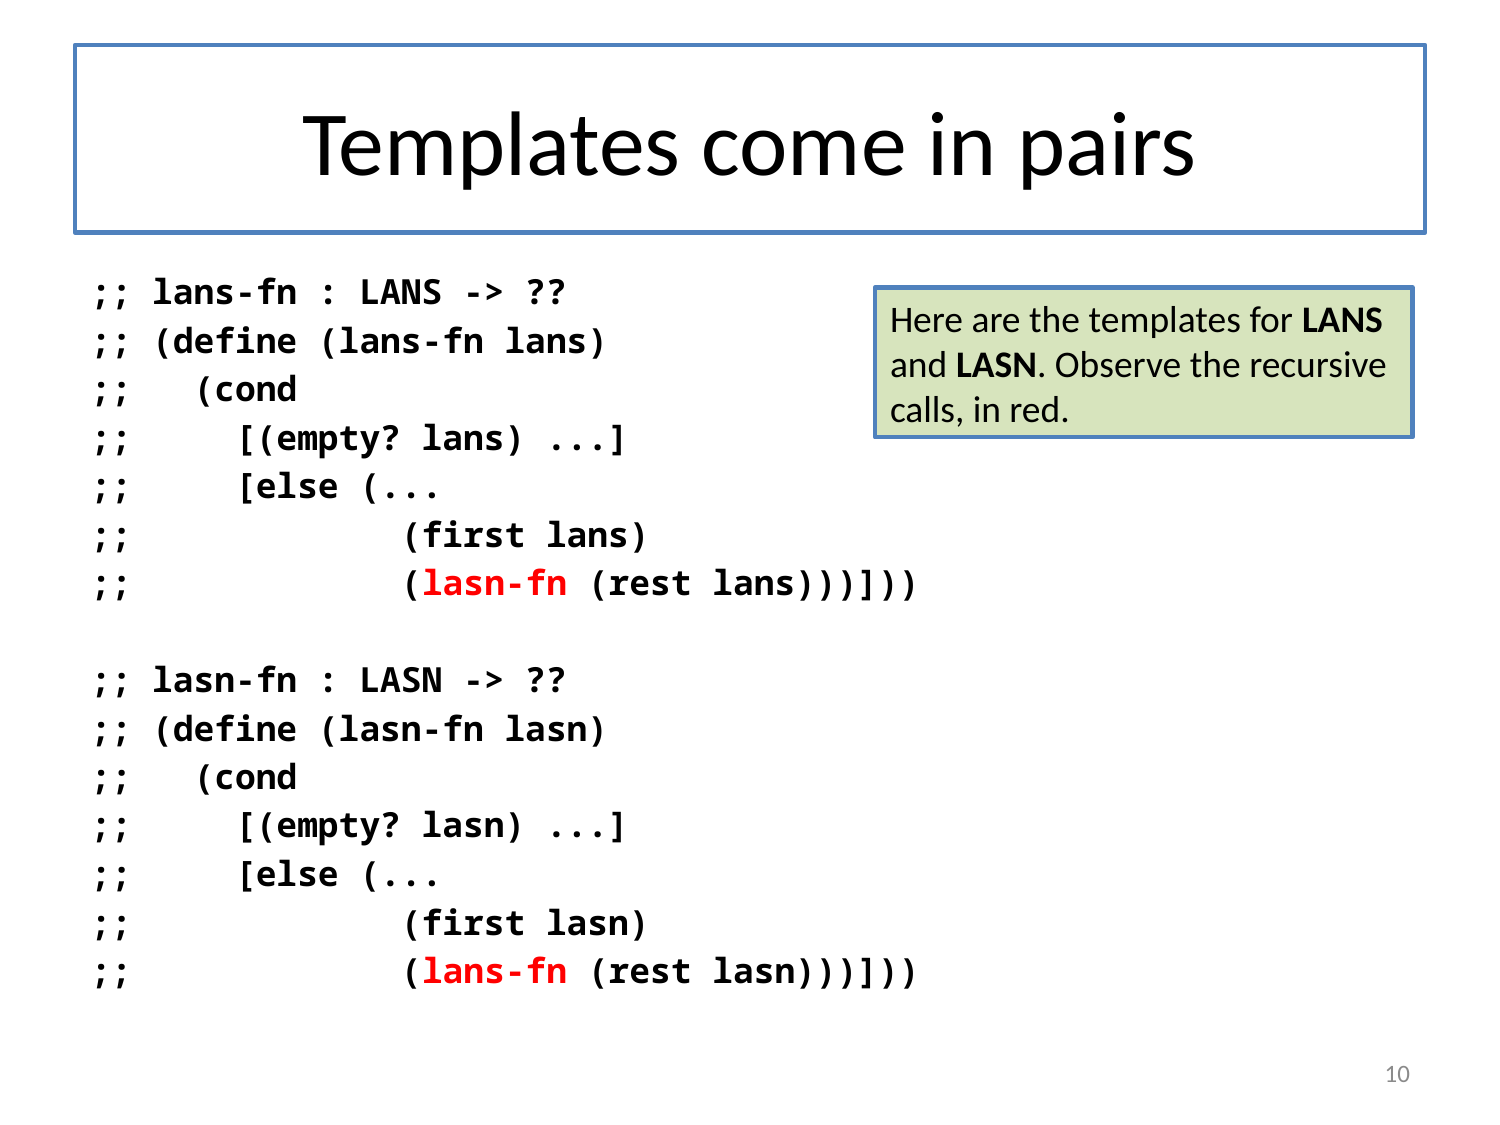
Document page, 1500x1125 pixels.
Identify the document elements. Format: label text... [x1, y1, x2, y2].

text_box Here are the templates for LANS and LASN. Observe the recursive calls, in red. [873, 285, 1415, 439]
slide_number 10 [1074, 1042, 1425, 1103]
title Templates come in pairs [73, 43, 1427, 235]
list ;; lans-fn : LANS -> ?? ;; (define (lans-fn lans) ;; (cond ;; [(empty? lans) ...] ;; [else (... ;; (first lans) ;; (lasn-fn (rest lans)))])) ;; lasn-fn : LASN -> ?? ;; (define (lasn-fn lasn) ;; (cond ;; [(empty? lasn) ...] ;; [else (... ;; (first lasn) ;; (lans-fn (rest lasn)))])) [75, 262, 1425, 1005]
